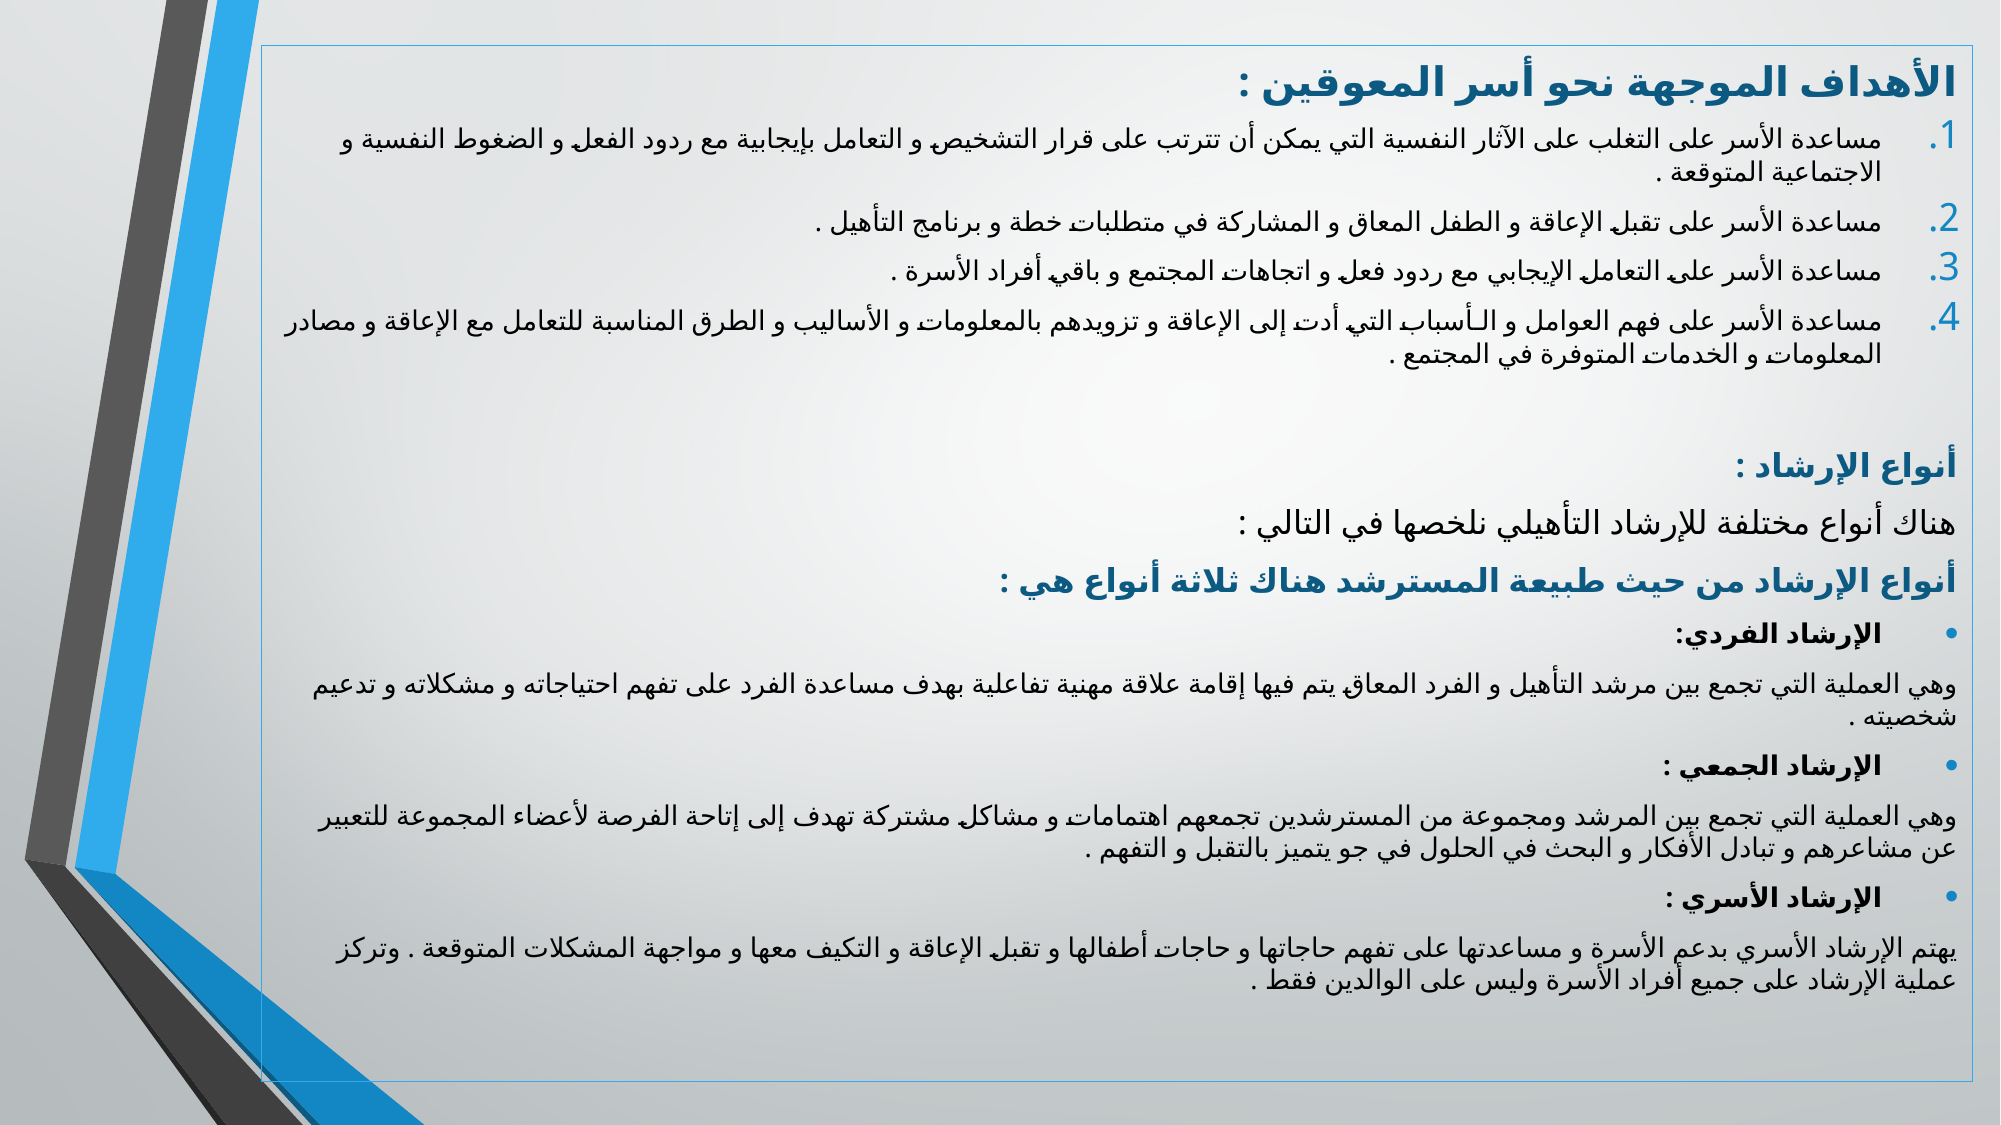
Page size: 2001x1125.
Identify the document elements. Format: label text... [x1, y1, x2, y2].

list الأهداف الموجهة نحو أسر المعوقين : مساعدة الأسر على التغلب على الآثار النفسية التي يمكن أن تترتب على قرار التشخيص و التعامل بإيجابية مع ردود الفعل و الضغوط النفسية و الاجتماعية المتوقعة . مساعدة الأسر على تقبل الإعاقة و الطفل المعاق و المشاركة في متطلبات خطة و برنامج التأهيل . مساعدة الأسر على التعامل الإيجابي مع ردود فعل و اتجاهات المجتمع و باقي أفراد الأسرة . مساعدة الأسر على فهم العوامل و الـأسباب التي أدت إلى الإعاقة و تزويدهم بالمعلومات و الأساليب و الطرق المناسبة للتعامل مع الإعاقة و مصادر المعلومات و الخدمات المتوفرة في المجتمع . أنواع الإرشاد : هناك أنواع مختلفة للإرشاد التأهيلي نلخصها في التالي : أنواع الإرشاد من حيث طبيعة المسترشد هناك ثلاثة أنواع هي : الإرشاد الفردي: وهي العملية التي تجمع بين مرشد التأهيل و الفرد المعاق يتم فيها إقامة علاقة مهنية تفاعلية بهدف مساعدة الفرد على تفهم احتياجاته و مشكلاته و تدعيم شخصيته . الإرشاد الجمعي : وهي العملية التي تجمع بين المرشد ومجموعة من المسترشدين تجمعهم اهتمامات و مشاكل مشتركة تهدف إلى إتاحة الفرصة لأعضاء المجموعة للتعبير عن مشاعرهم و تبادل الأفكار و البحث في الحلول في جو يتميز بالتقبل و التفهم . الإرشاد الأسري : يهتم الإرشاد الأسري بدعم الأسرة و مساعدتها على تفهم حاجاتها و حاجات أطفالها و تقبل الإعاقة و التكيف معها و مواجهة المشكلات المتوقعة . وتركز عملية الإرشاد على جميع أفراد الأسرة وليس على الوالدين فقط . [261, 45, 1973, 1082]
